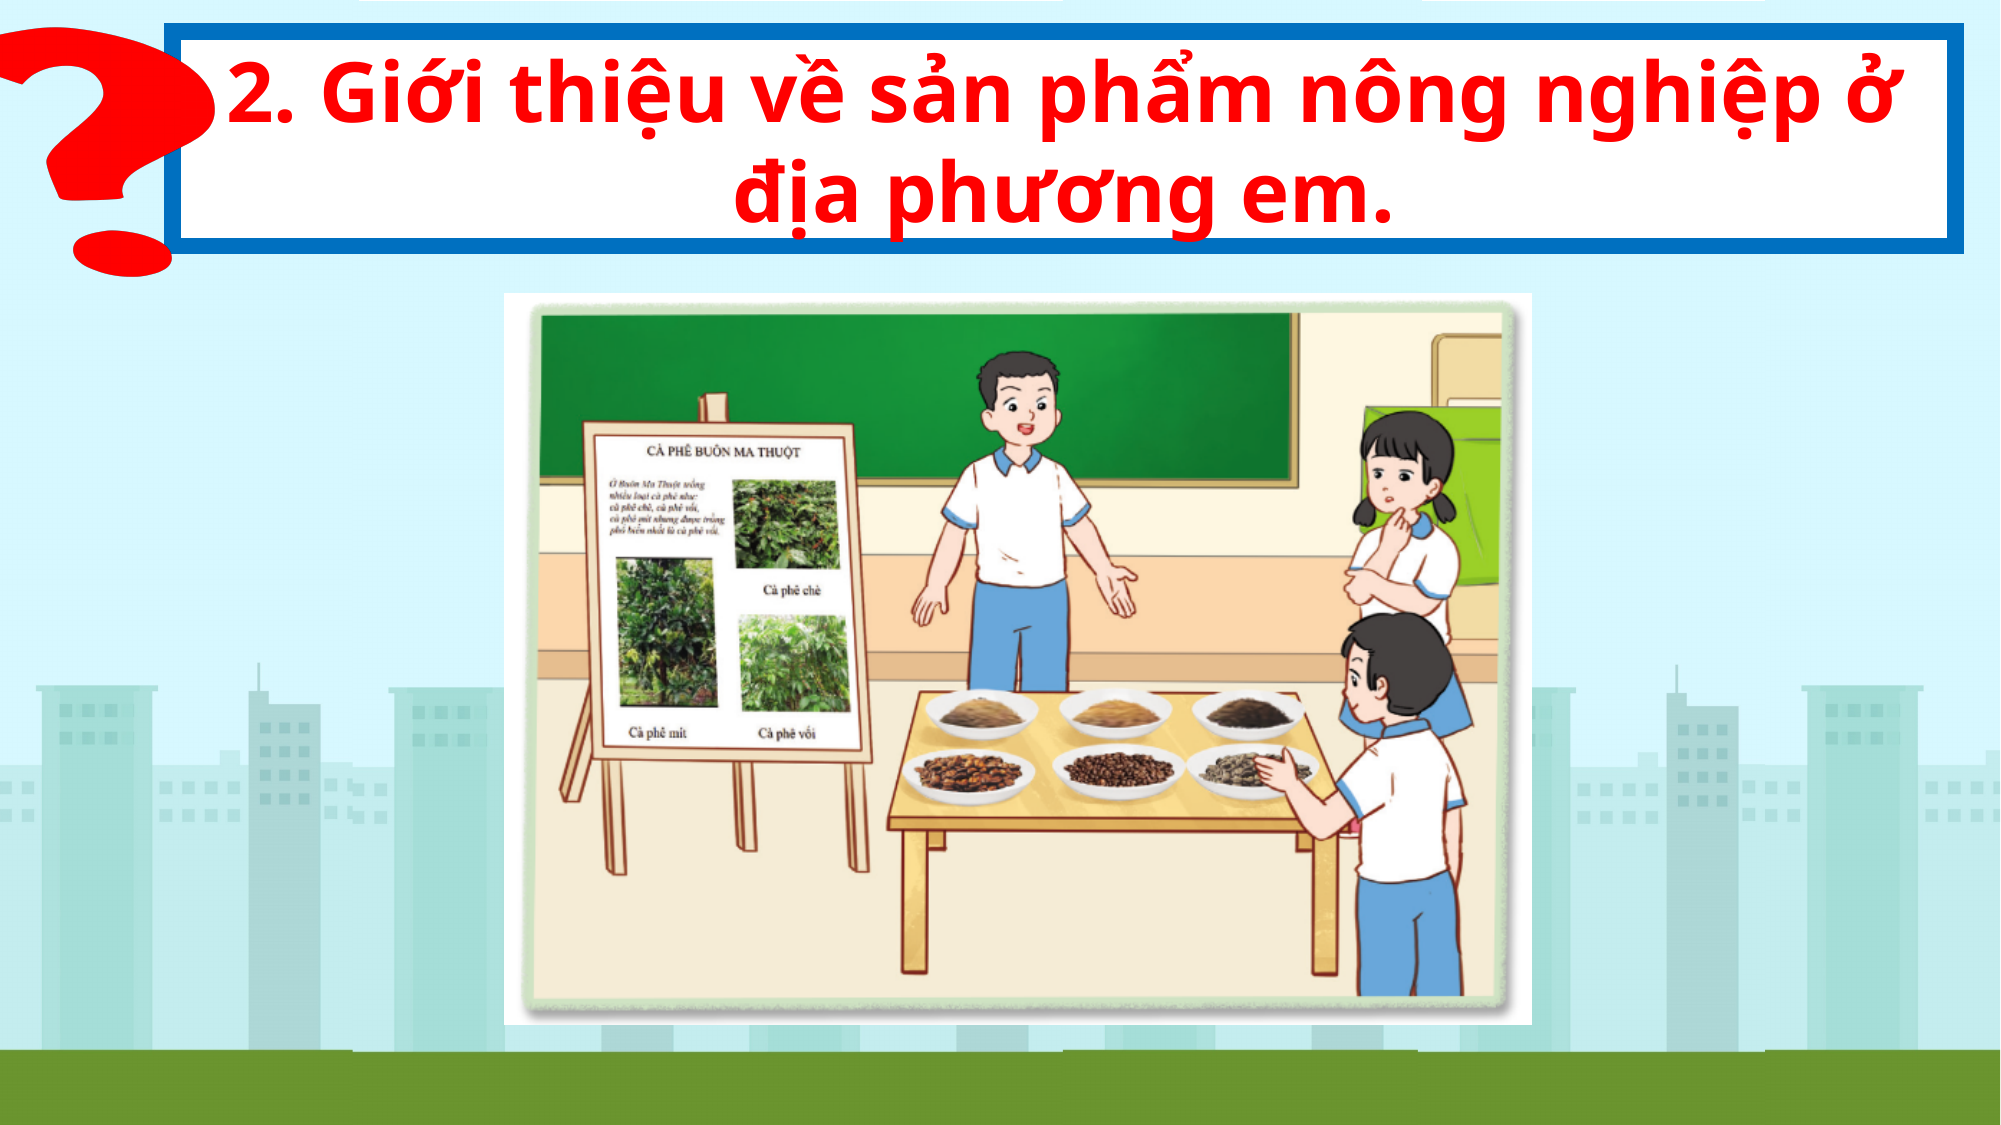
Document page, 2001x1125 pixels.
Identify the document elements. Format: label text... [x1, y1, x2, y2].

picture [0, 0, 2001, 1125]
text_box 2. Giới thiệu về sản phẩm nông nghiệp ở địa phương em. [218, 30, 1957, 247]
